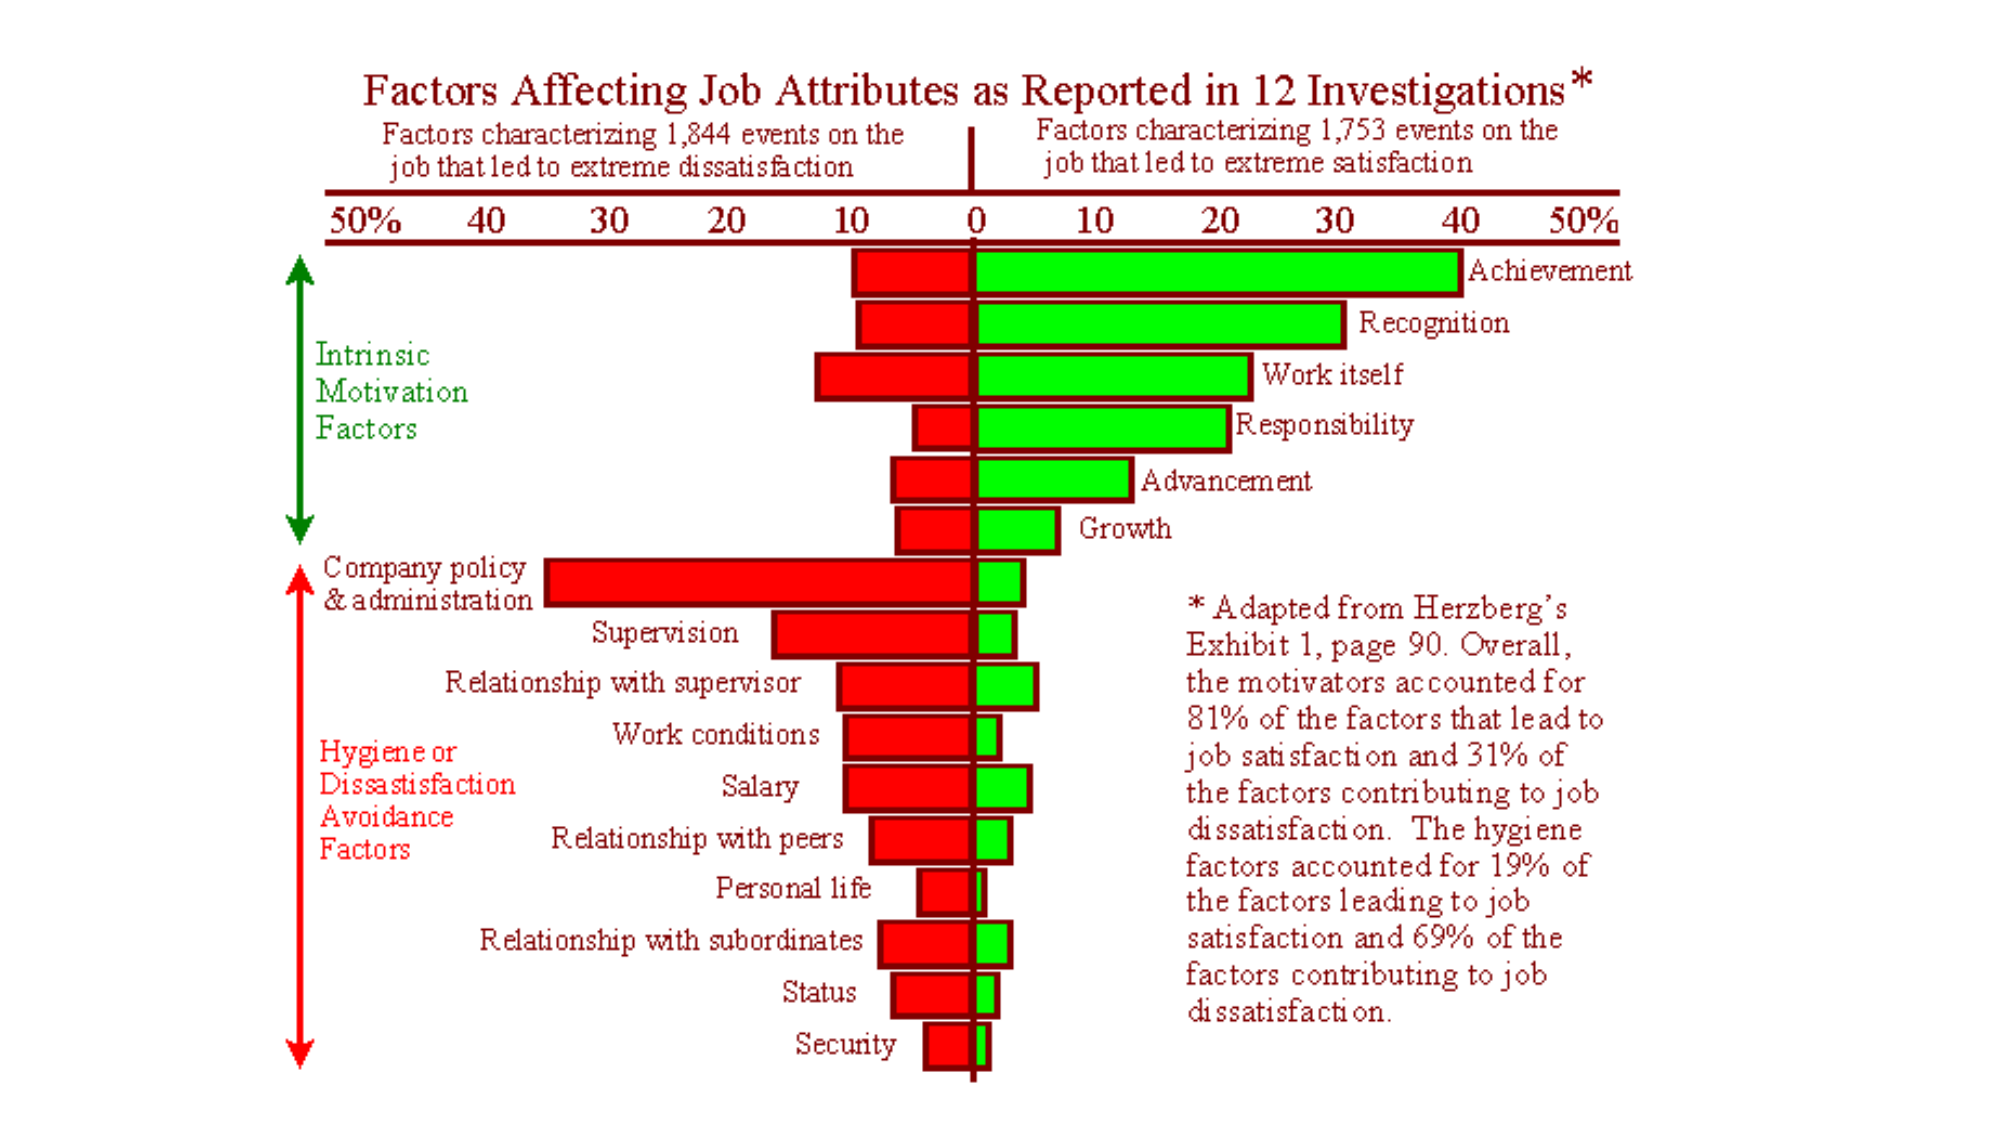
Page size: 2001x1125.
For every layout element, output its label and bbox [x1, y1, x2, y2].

picture [267, 45, 1653, 1085]
